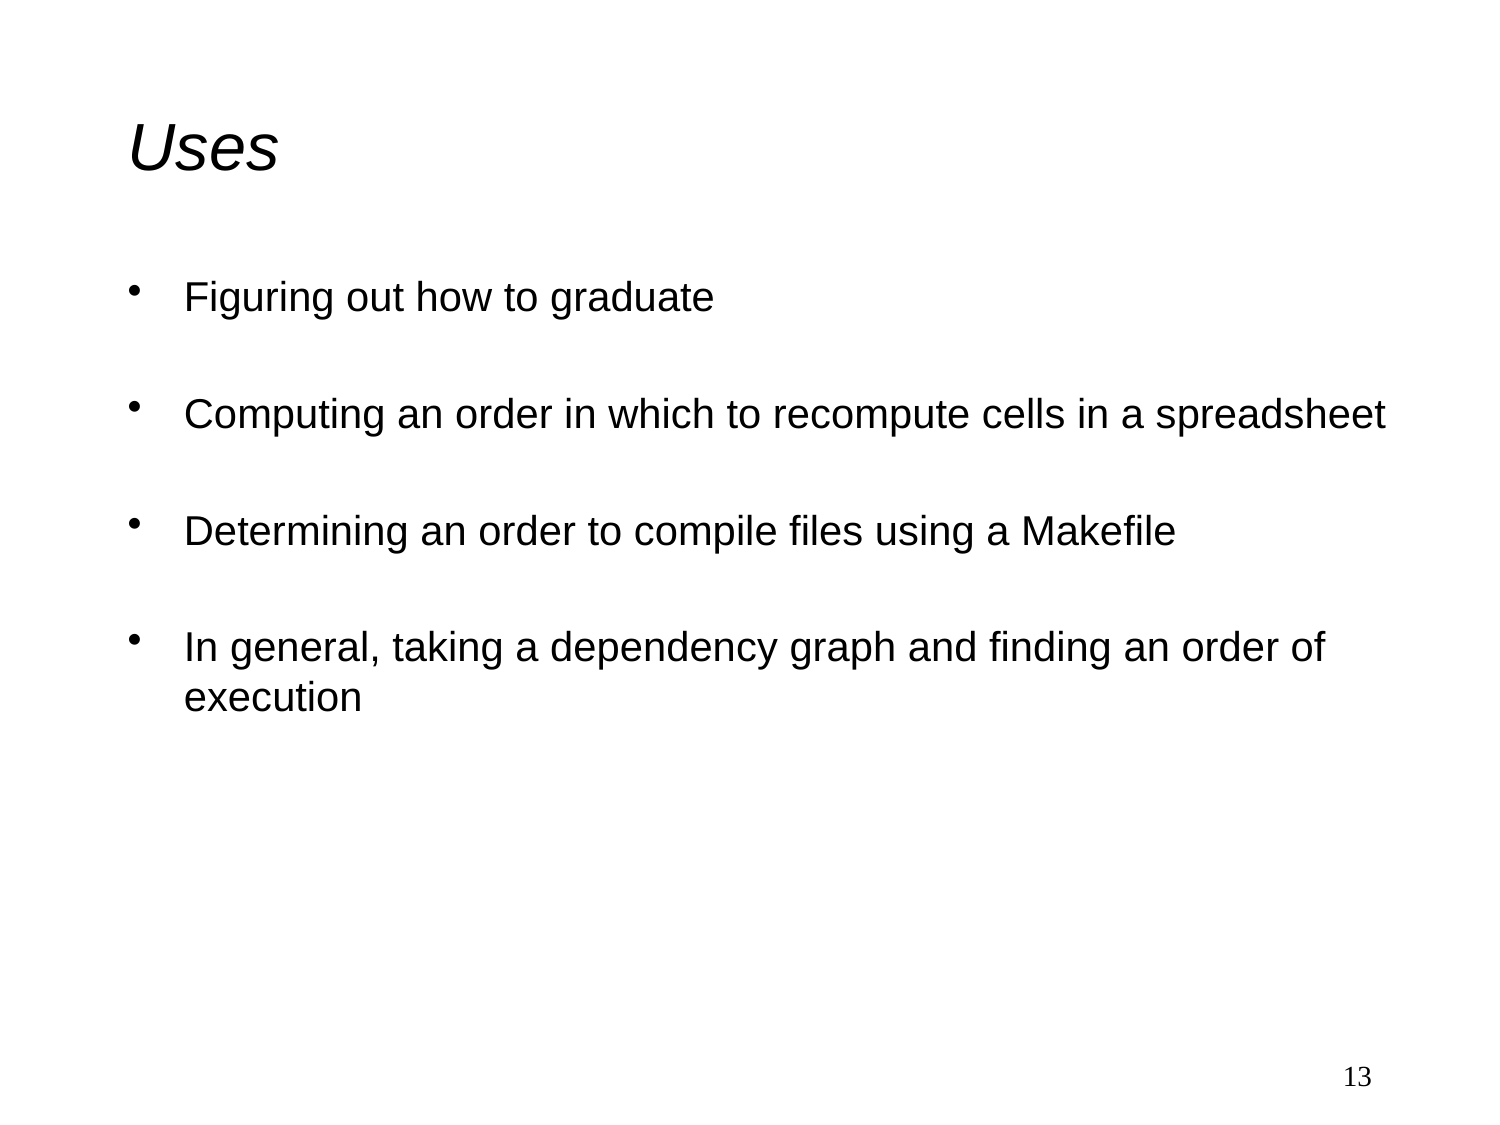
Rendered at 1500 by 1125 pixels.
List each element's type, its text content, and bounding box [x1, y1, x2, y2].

list Figuring out how to graduate Computing an order in which to recompute cells in a spreadsheet Determining an order to compile files using a Makefile In general, taking a dependency graph and finding an order of execution [112, 262, 1451, 1001]
title Uses [112, 49, 1388, 238]
slide_number 13 [1074, 1049, 1388, 1125]
